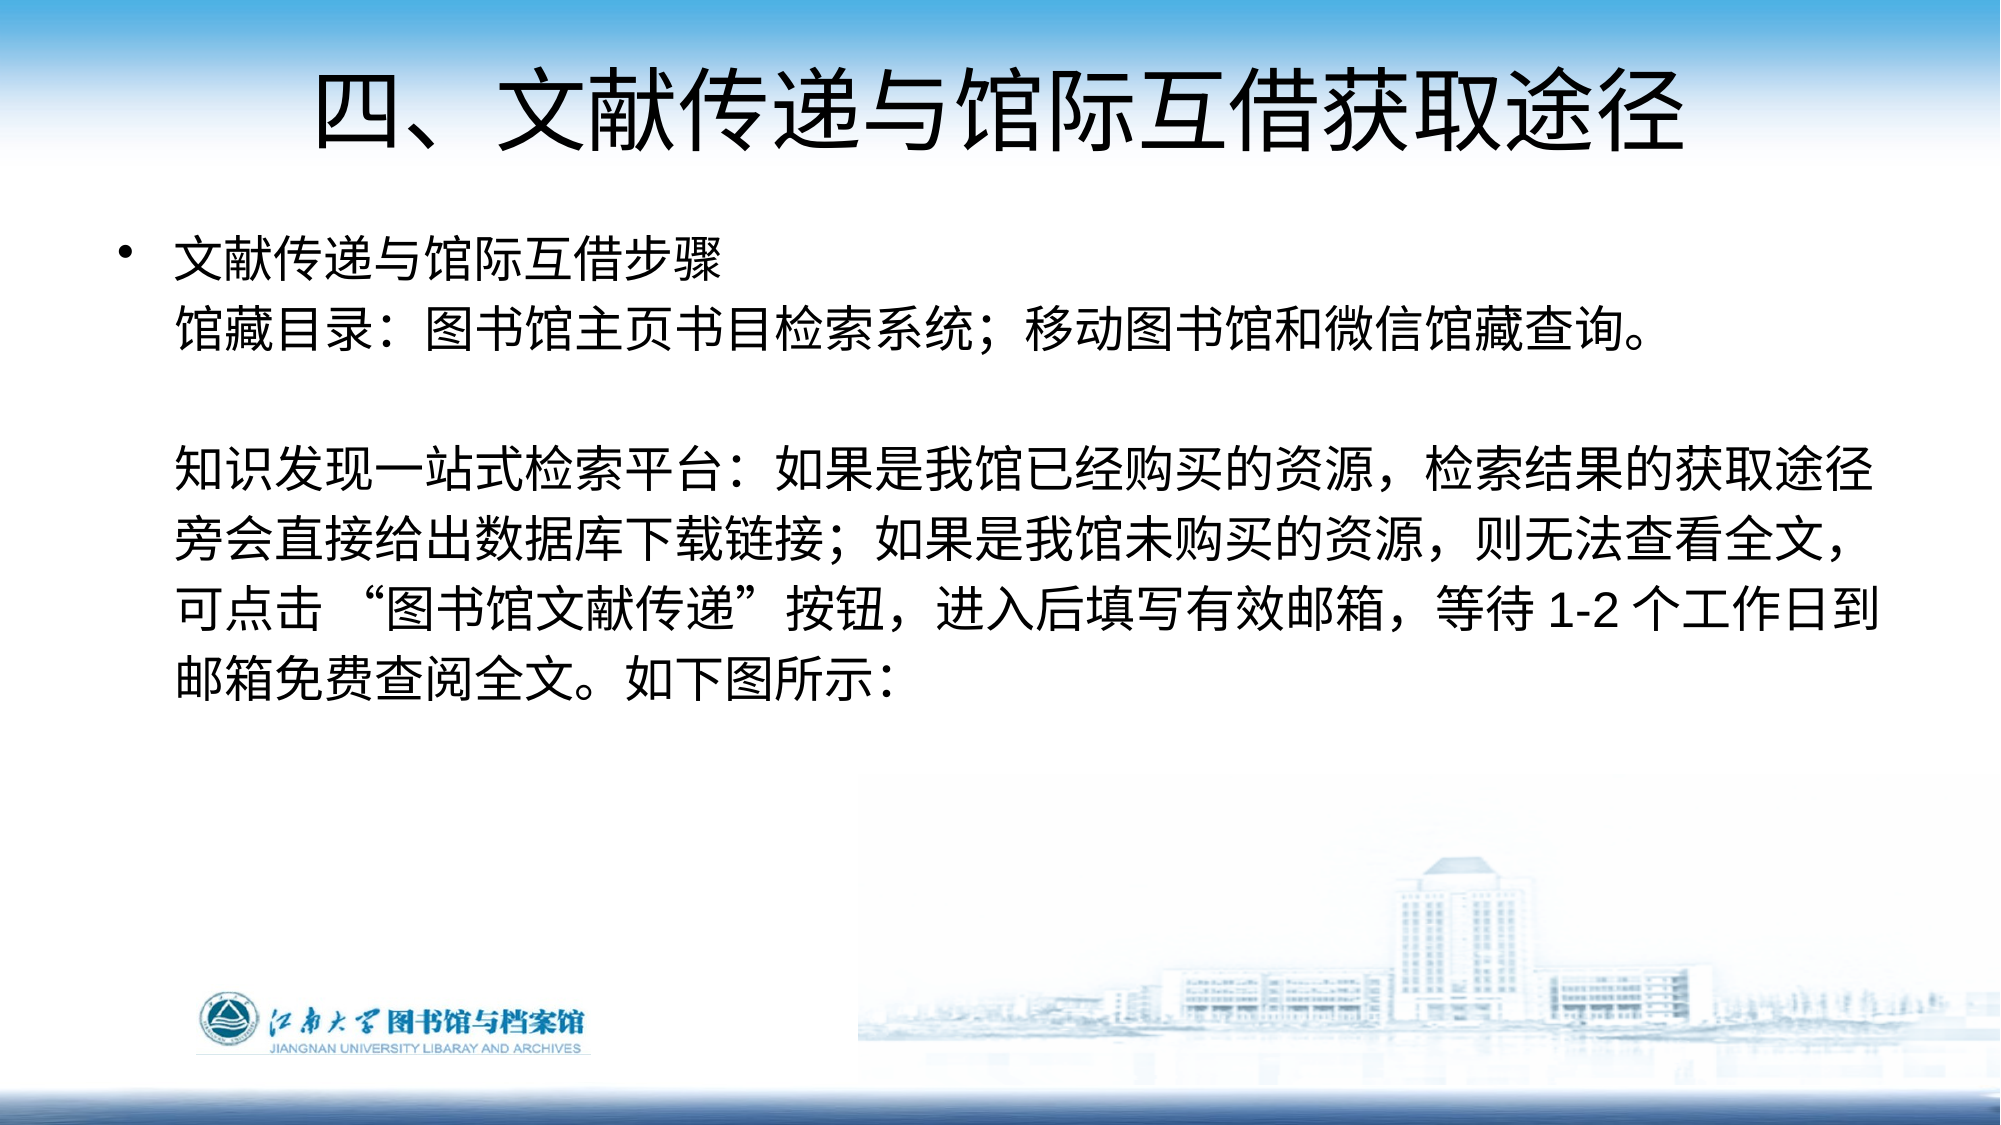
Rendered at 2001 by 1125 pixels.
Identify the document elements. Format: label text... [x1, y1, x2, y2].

title 四、文献传递与馆际互借获取途径 [99, 45, 1900, 233]
picture [196, 984, 591, 1055]
picture [0, 774, 2000, 1125]
list 文献传递与馆际互借步骤 馆藏目录：图书馆主页书目检索系统；移动图书馆和微信馆藏查询。 知识发现一站式检索平台：如果是我馆已经购买的资源，检索结果的获取途径 旁会直接给出数据库下载链接；如果是我馆未购买的资源，则无法查看全文， 可点击 “图书馆文献传递”按钮，进入后填写有效邮箱，等待1-2个工作日到 邮箱免费查阅全文。如下图所示： [102, 219, 1903, 963]
picture [0, 0, 2000, 186]
